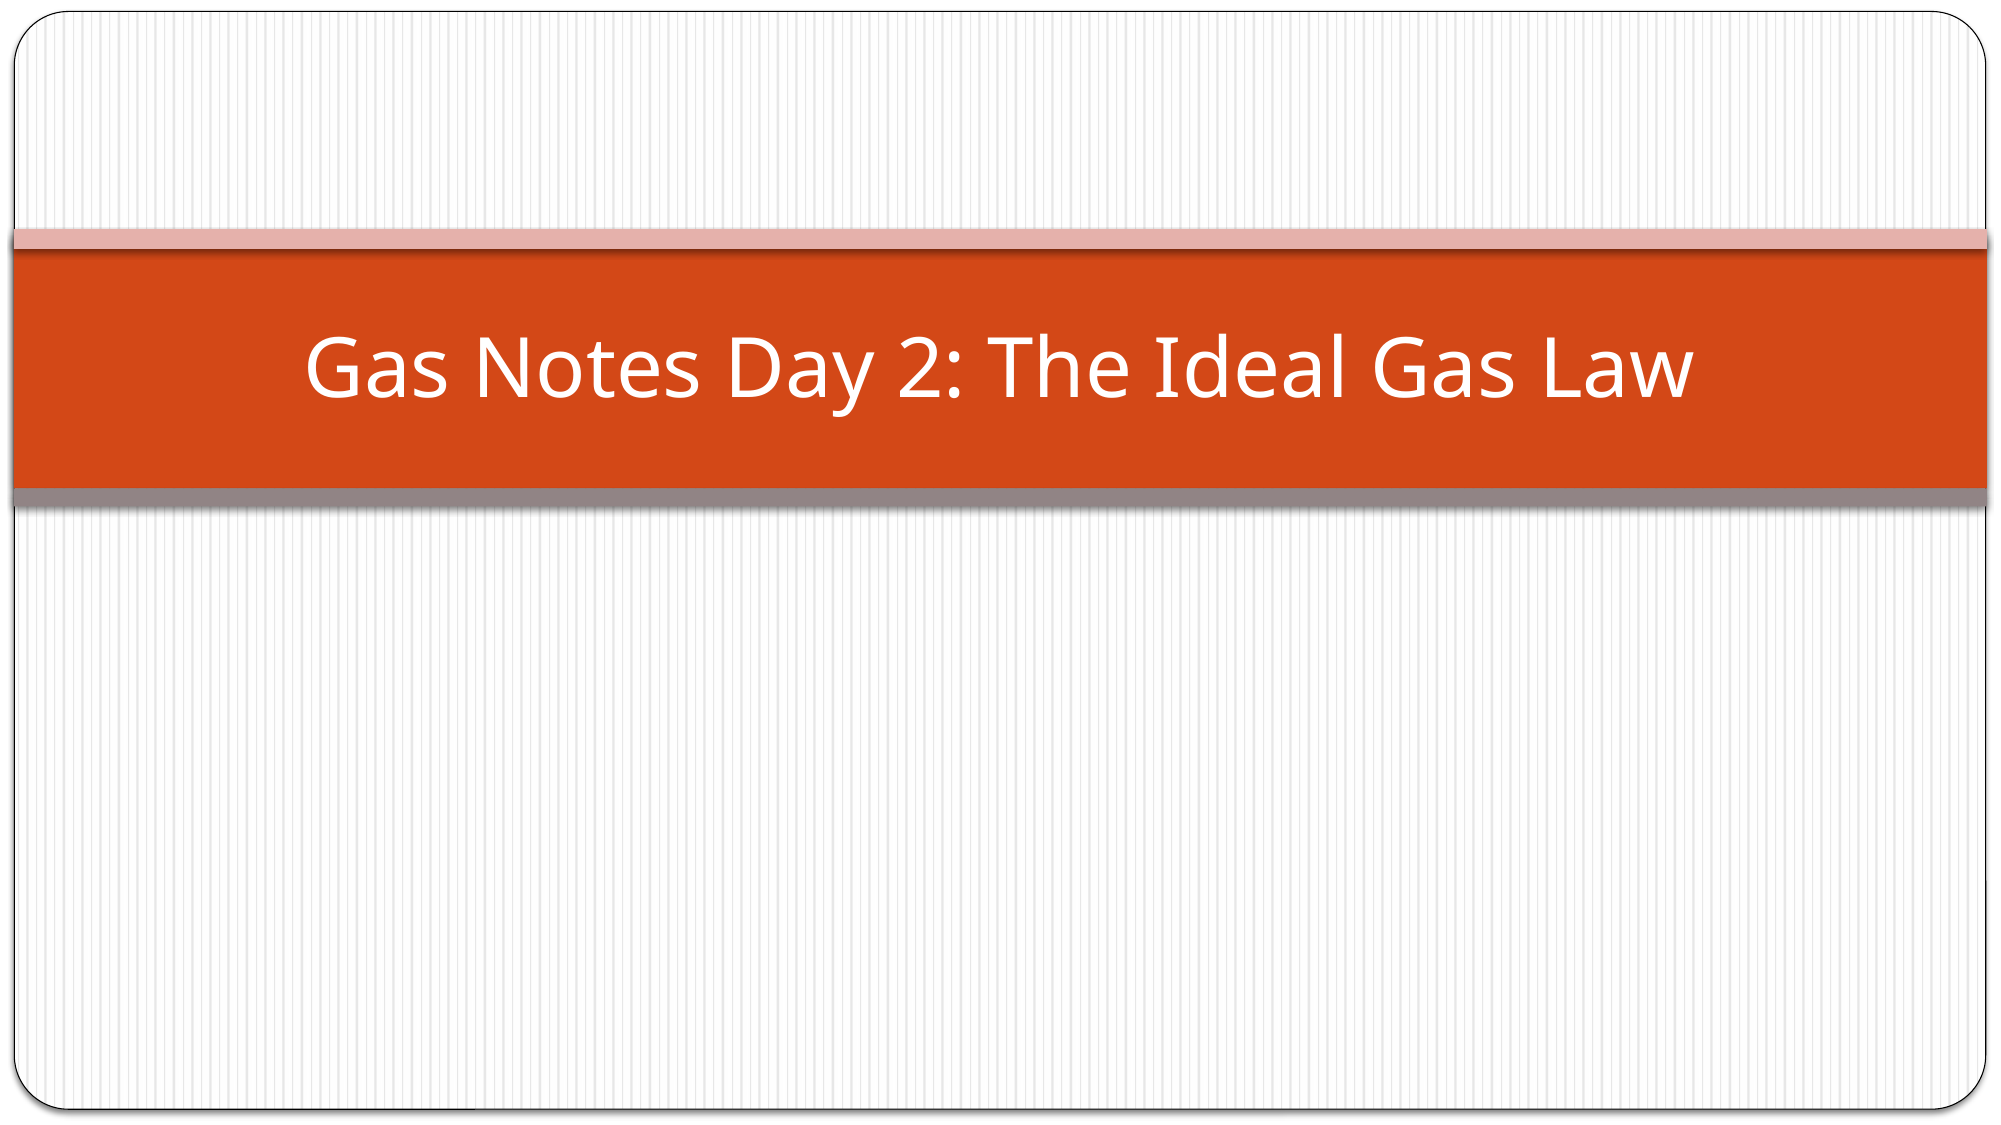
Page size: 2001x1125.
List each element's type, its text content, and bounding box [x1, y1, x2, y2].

title Gas Notes Day 2: The Ideal Gas Law [99, 247, 1900, 489]
